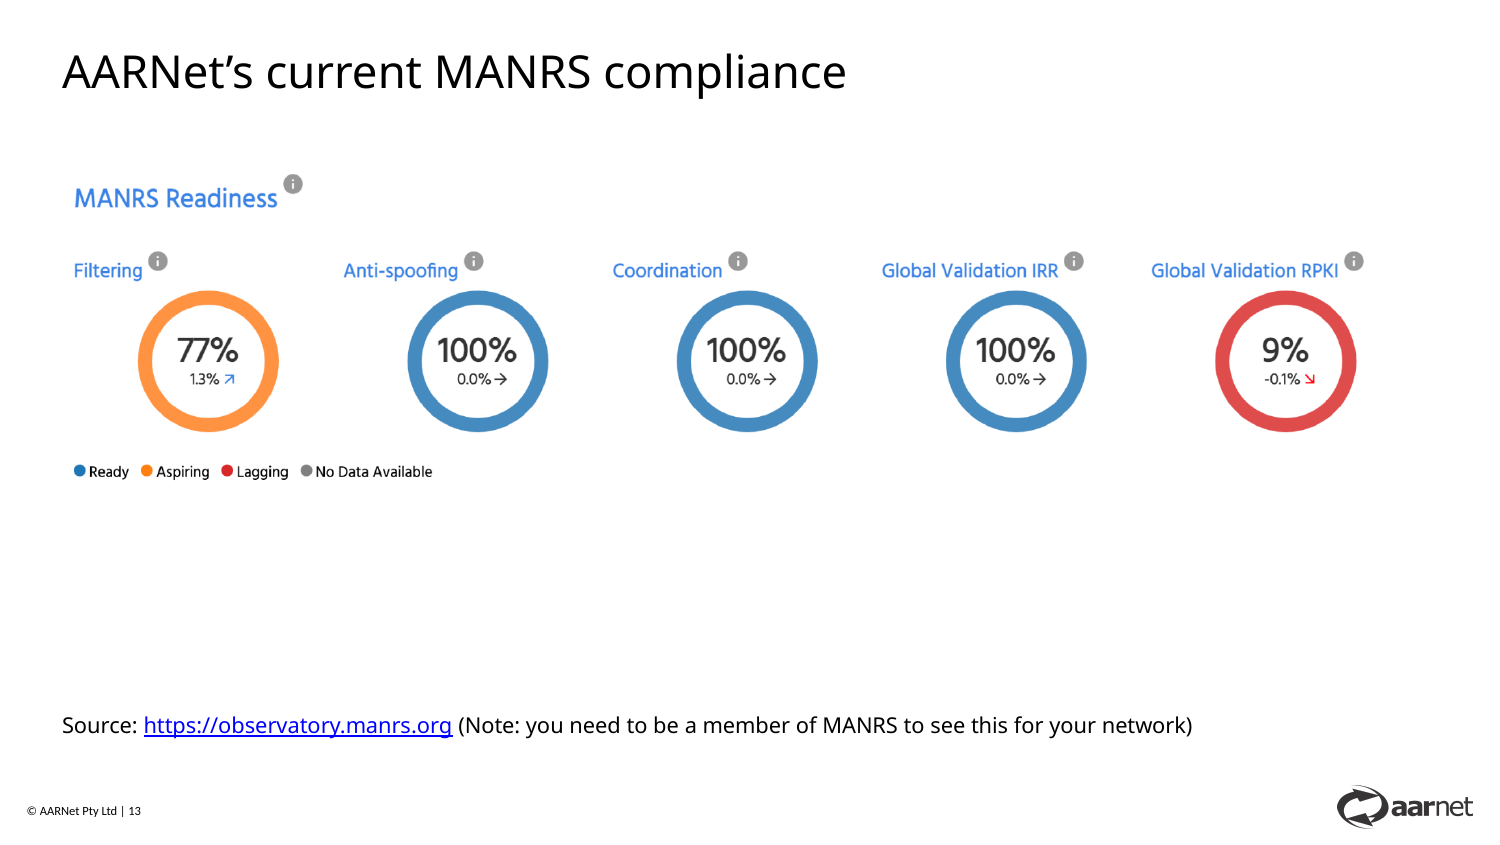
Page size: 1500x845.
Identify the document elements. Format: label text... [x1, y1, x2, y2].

list Source: https://observatory.manrs.org (Note: you need to be a member of MANRS to see this for your network) [47, 704, 1442, 754]
picture [36, 153, 1464, 496]
picture [1337, 785, 1473, 829]
list AARNet’s current MANRS compliance [47, 35, 1399, 105]
